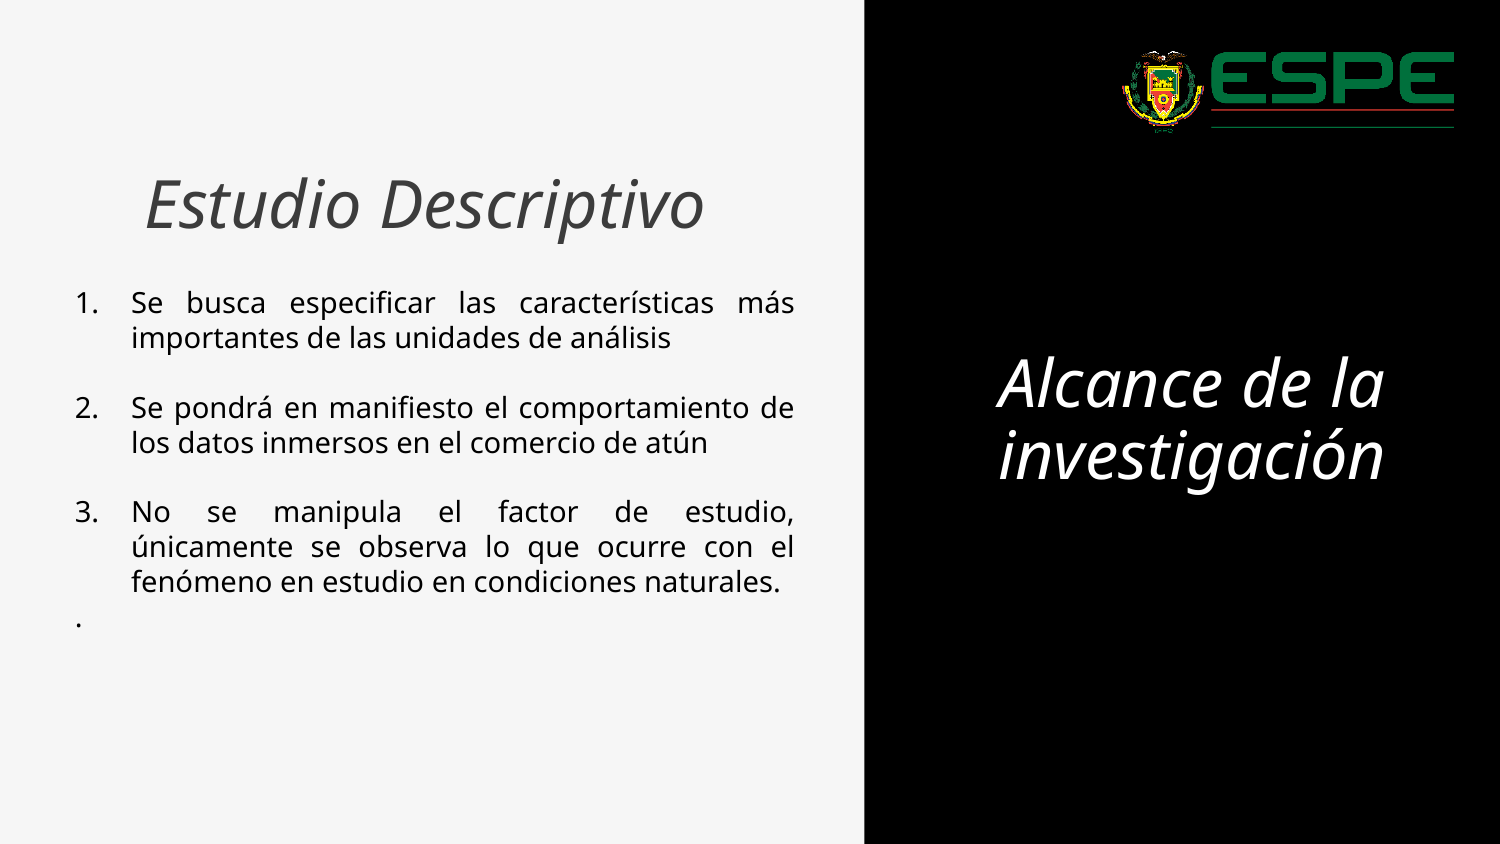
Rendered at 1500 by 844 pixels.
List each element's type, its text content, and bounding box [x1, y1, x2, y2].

text_box Alcance de la investigación [949, 340, 1437, 504]
text_box Estudio Descriptivo [112, 154, 740, 249]
text_box [0, 0, 865, 844]
picture [1122, 51, 1454, 138]
text_box Se busca especificar las características más importantes de las unidades de análisis Se pondrá en manifiesto el comportamiento de los datos inmersos en el comercio de atún No se manipula el factor de estudio, únicamente se observa lo que ocurre con el fenómeno en estudio en condiciones naturales. . [60, 276, 810, 641]
